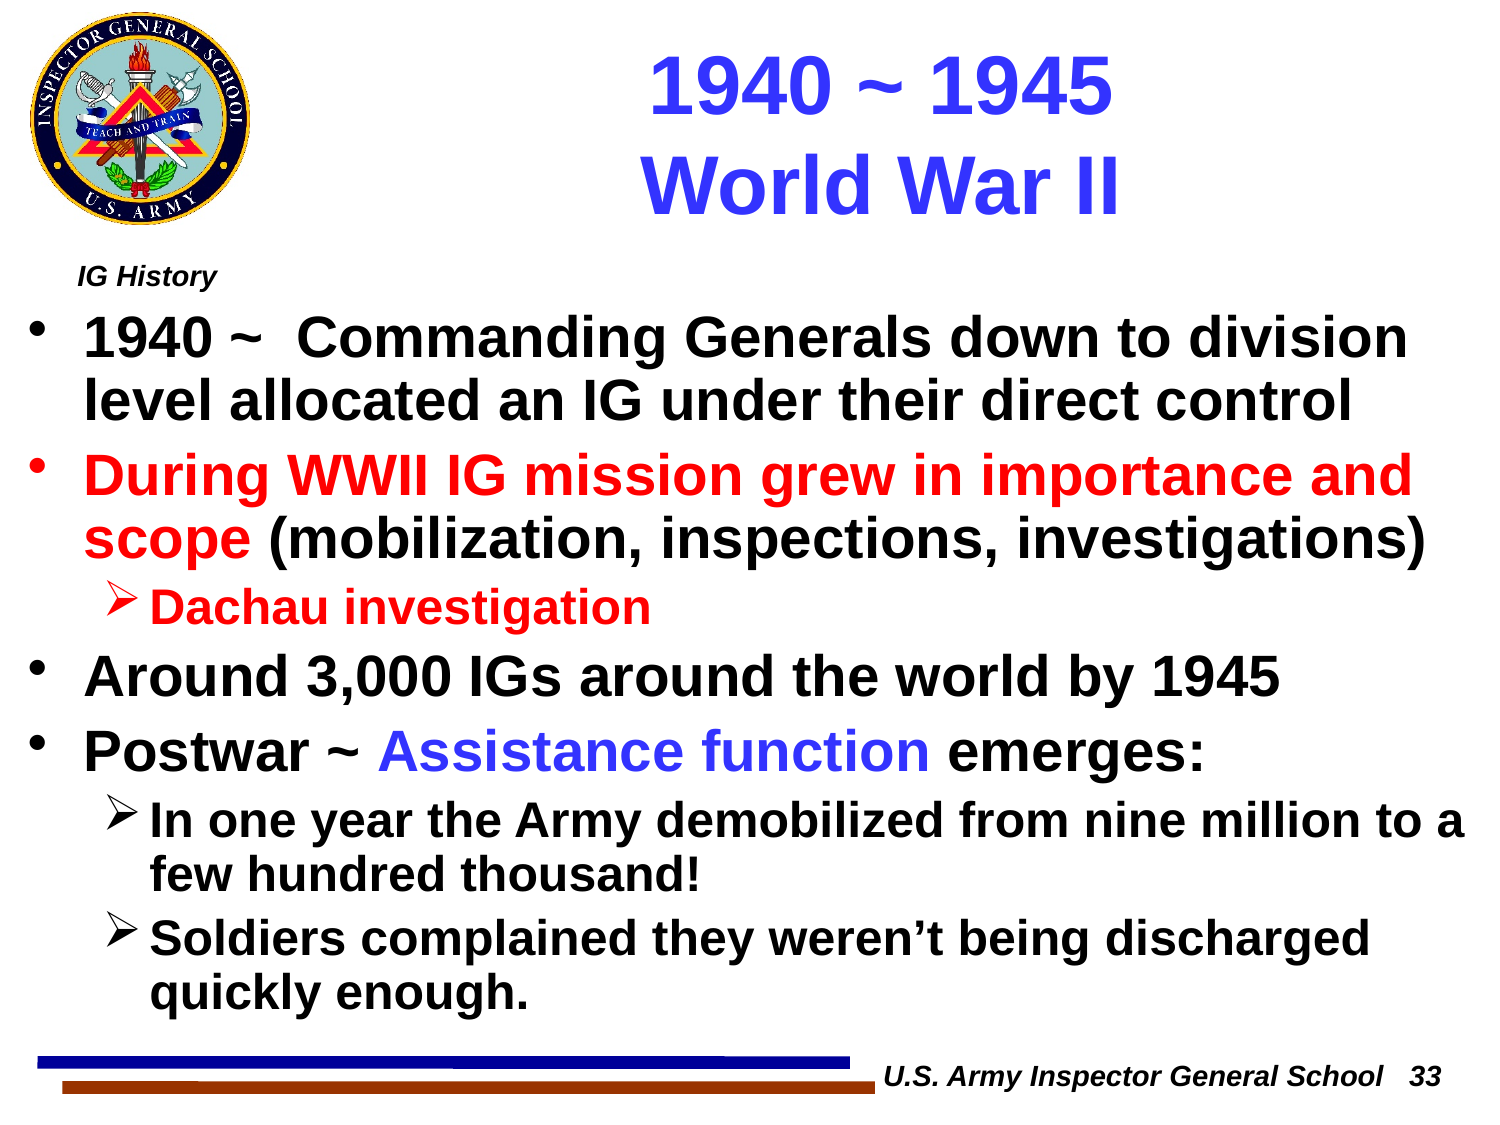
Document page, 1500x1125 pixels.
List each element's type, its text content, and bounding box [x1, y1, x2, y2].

footer U.S. Army Inspector General School 33 [824, 1049, 1500, 1125]
list 1940 ~ Commanding Generals down to division level allocated an IG under their direct control During WWII IG mission grew in importance and scope (mobilization, inspections, investigations) Dachau investigation Around 3,000 IGs around the world by 1945 Postwar ~ Assistance function emerges: In one year the Army demobilized from nine million to a few hundred thousand! Soldiers complained they weren’t being discharged quickly enough. [12, 299, 1488, 1038]
title 1940 ~ 1945 World War II [299, 37, 1463, 226]
picture [30, 12, 250, 225]
